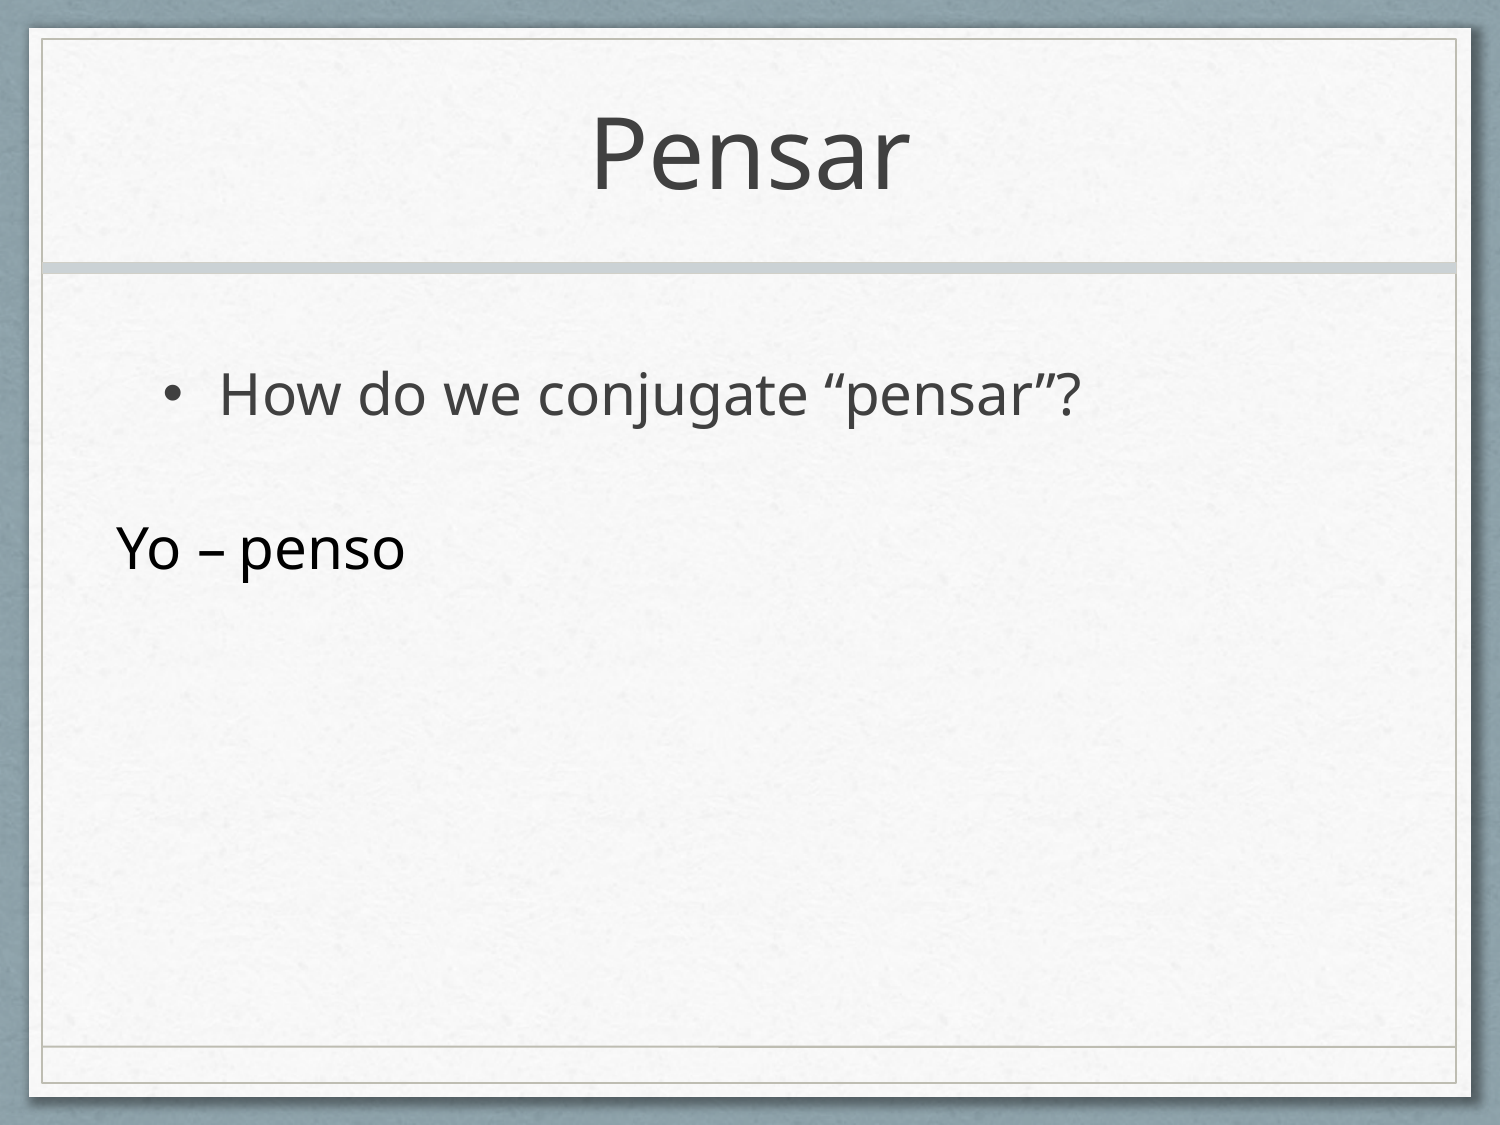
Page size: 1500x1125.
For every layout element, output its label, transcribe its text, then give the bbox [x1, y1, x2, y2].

title Pensar [147, 39, 1353, 261]
picture [29, 28, 1471, 1097]
list How do we conjugate “pensar”? [147, 349, 1353, 996]
text_box Yo – [102, 503, 257, 589]
text_box penso [257, 503, 422, 589]
